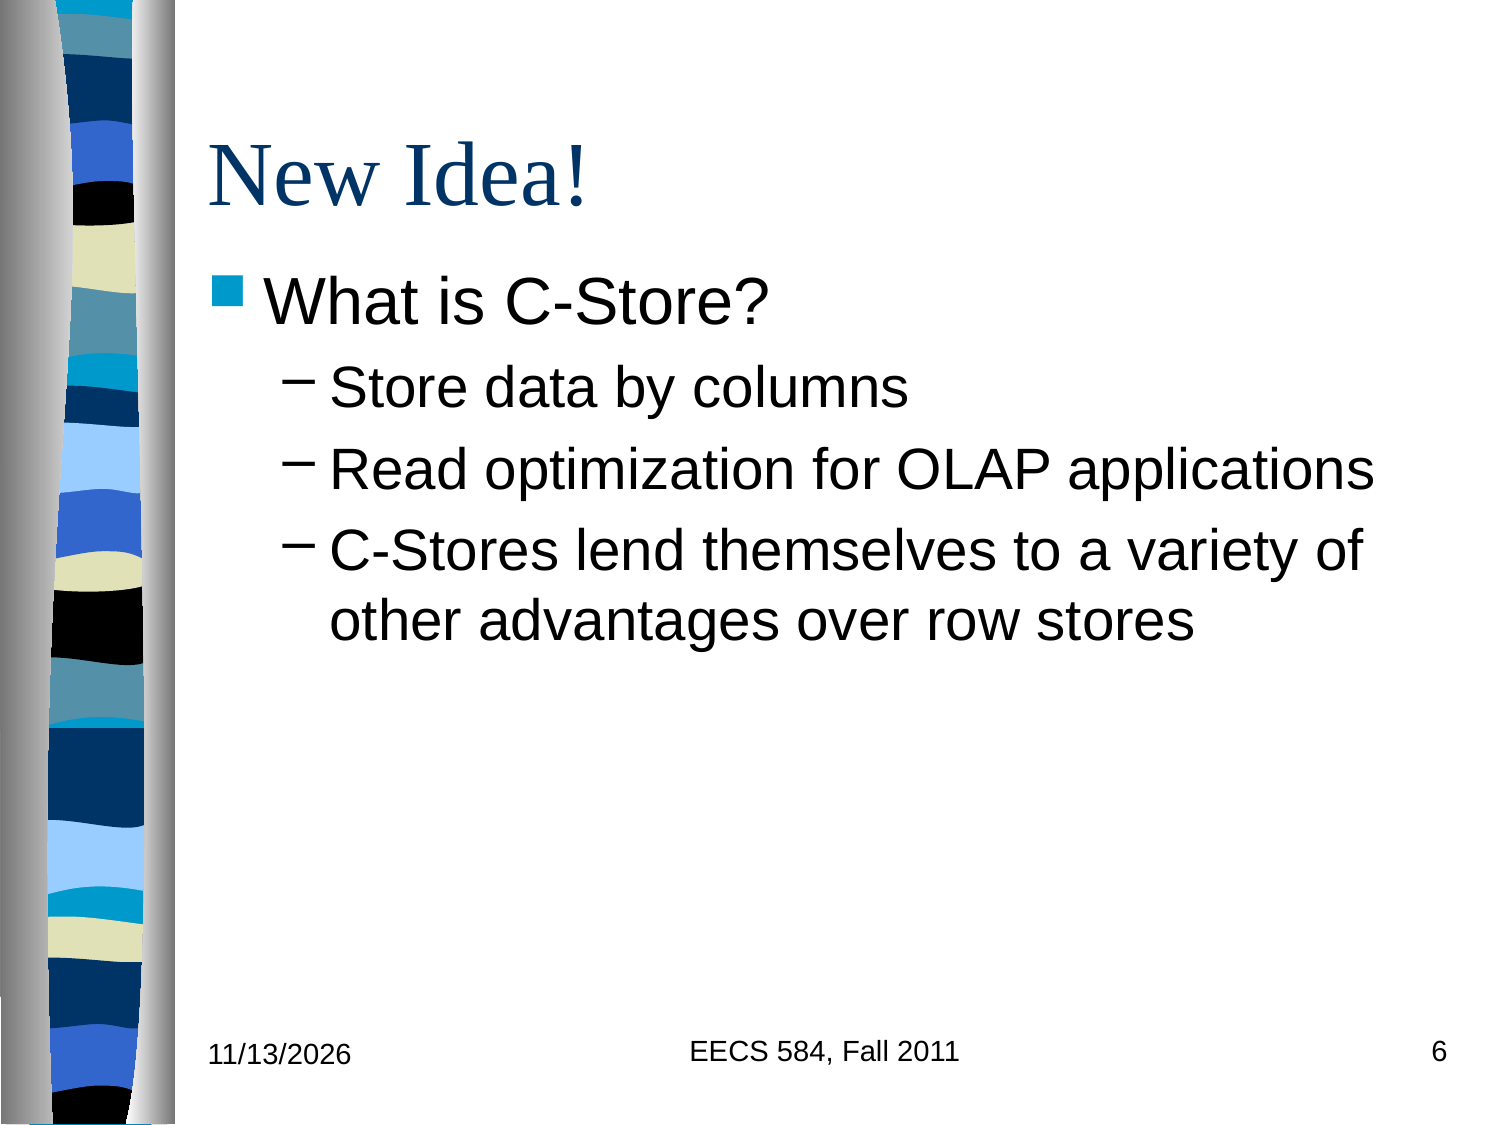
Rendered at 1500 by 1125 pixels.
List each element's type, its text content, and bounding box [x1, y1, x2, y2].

list What is C-Store? Store data by columns Read optimization for OLAP applications C-Stores lend themselves to a variety of other advantages over row stores [192, 249, 1468, 926]
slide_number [192, 1027, 505, 1103]
title New Idea! [192, 74, 1468, 249]
slide_number 6 [1149, 1025, 1463, 1100]
footer EECS 584, Fall 2011 [587, 1025, 1063, 1100]
